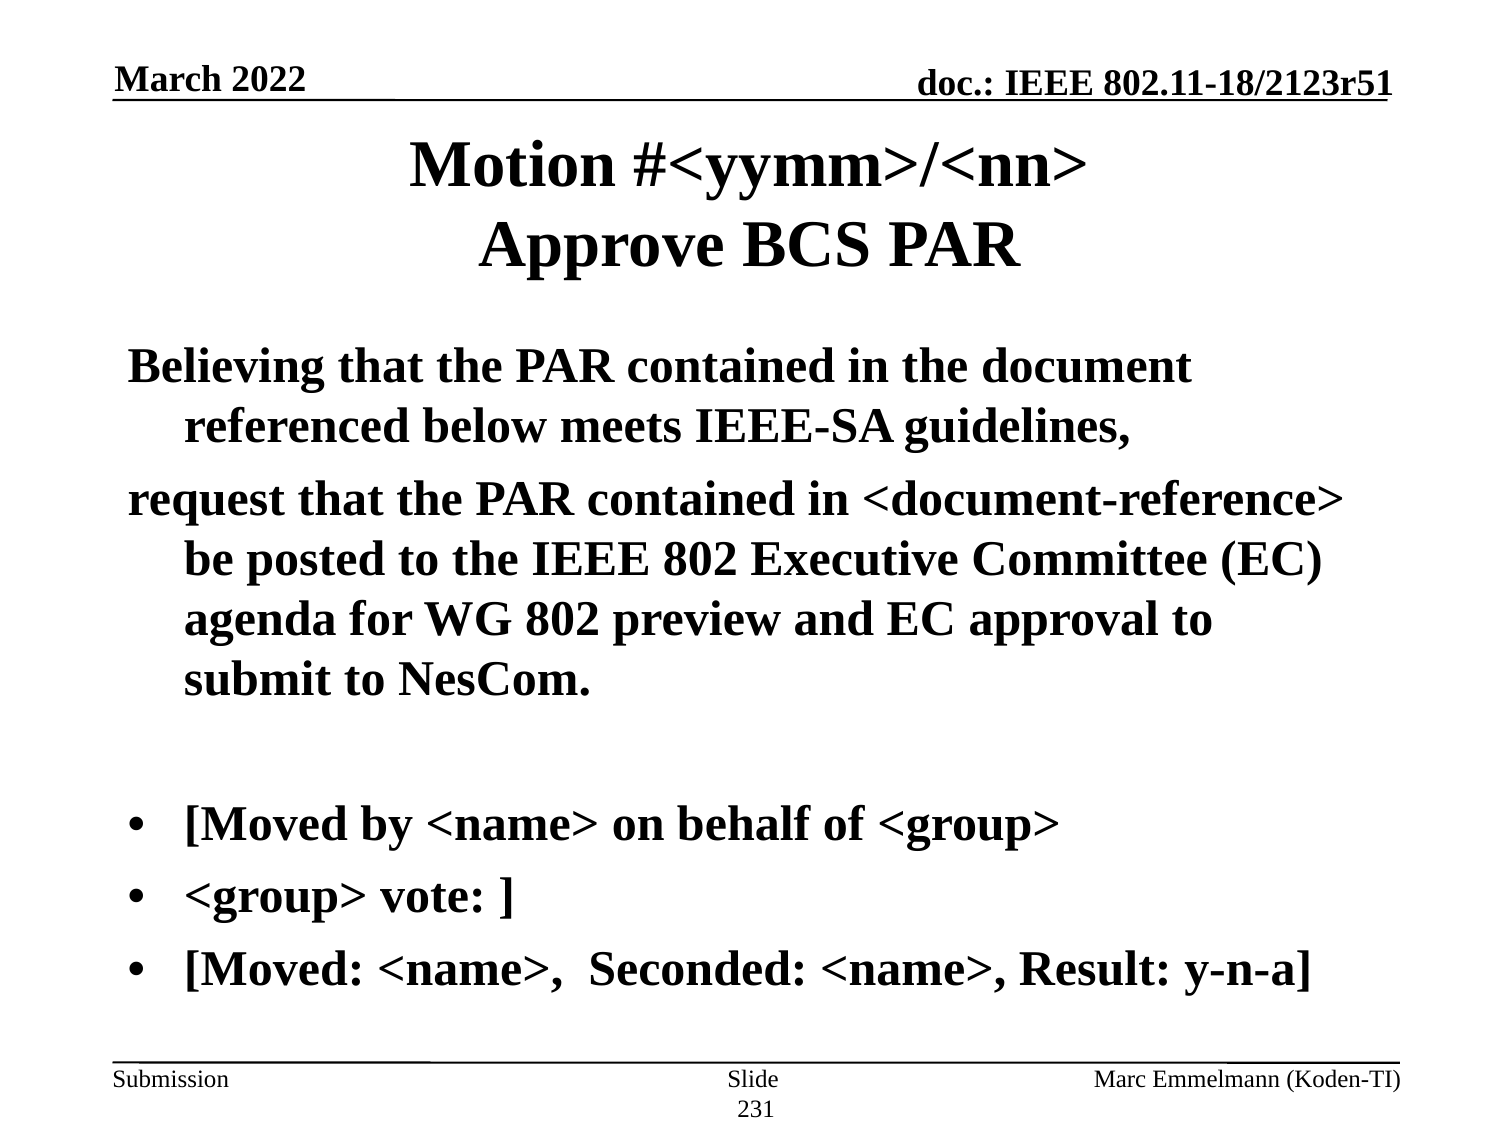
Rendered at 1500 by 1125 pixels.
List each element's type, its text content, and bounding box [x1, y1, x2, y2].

title Motion #<yymm>/<nn> Approve BCS PAR [112, 112, 1388, 288]
list Believing that the PAR contained in the document referenced below meets IEEE-SA guidelines, request that the PAR contained in <document-reference> be posted to the IEEE 802 Executive Committee (EC) agenda for WG 802 preview and EC approval to submit to NesCom. • [Moved by <name> on behalf of <group> • <group> vote: ] • [Moved: <name>, Seconded: <name>, Result: y-n-a] [112, 324, 1388, 1000]
slide_number Slide 231 [712, 1061, 800, 1123]
footer Marc Emmelmann (Koden-TI) [878, 1061, 1402, 1093]
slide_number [114, 54, 423, 100]
